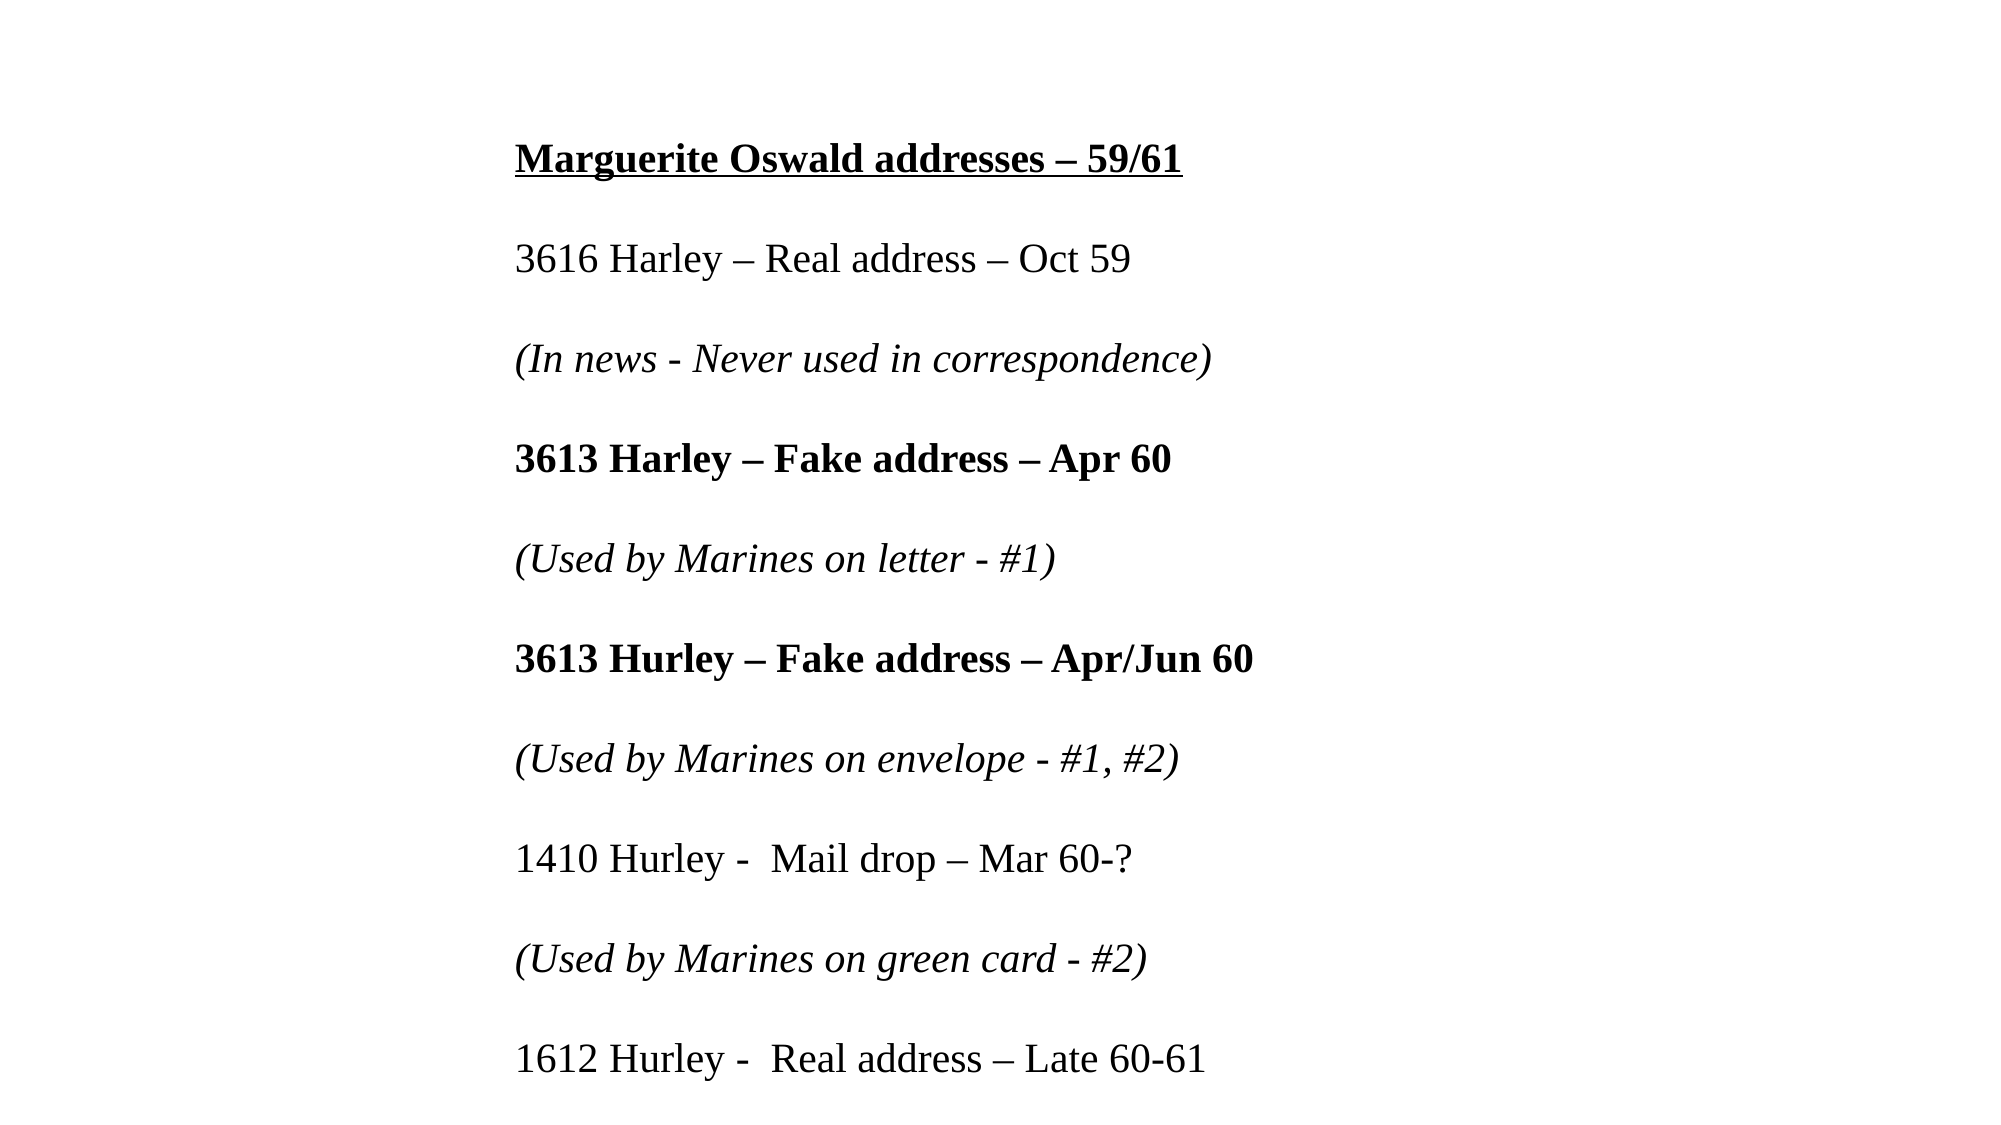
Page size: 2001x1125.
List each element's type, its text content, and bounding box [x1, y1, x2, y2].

text_box Marguerite Oswald addresses – 59/61 3616 Harley – Real address – Oct 59 (In news - Never used in correspondence) 3613 Harley – Fake address – Apr 60 (Used by Marines on letter - #1) 3613 Hurley – Fake address – Apr/Jun 60 (Used by Marines on envelope - #1, #2) 1410 Hurley - Mail drop – Mar 60-? (Used by Marines on green card - #2) 1612 Hurley - Real address – Late 60-61 [500, 123, 1500, 1114]
